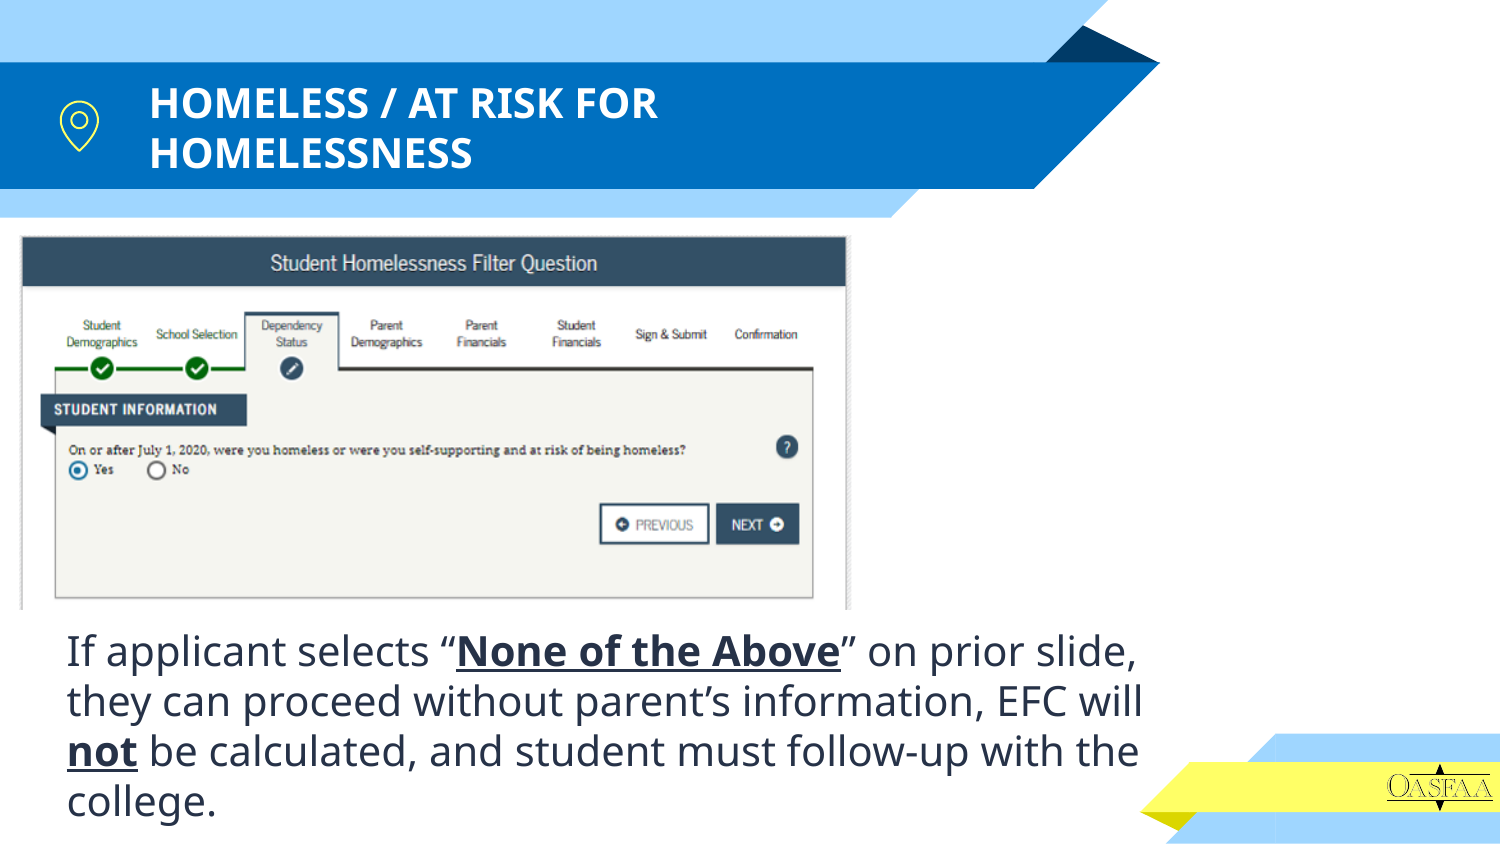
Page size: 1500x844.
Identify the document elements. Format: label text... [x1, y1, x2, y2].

picture [1387, 763, 1493, 812]
text_box If applicant selects “None of the Above” on prior slide, they can proceed without parent’s information, EFC will not be calculated, and student must follow-up with the college. [35, 609, 1191, 844]
picture [19, 235, 852, 610]
title HOMELESS / AT RISK FOR HOMELESSNESS [133, 64, 997, 190]
